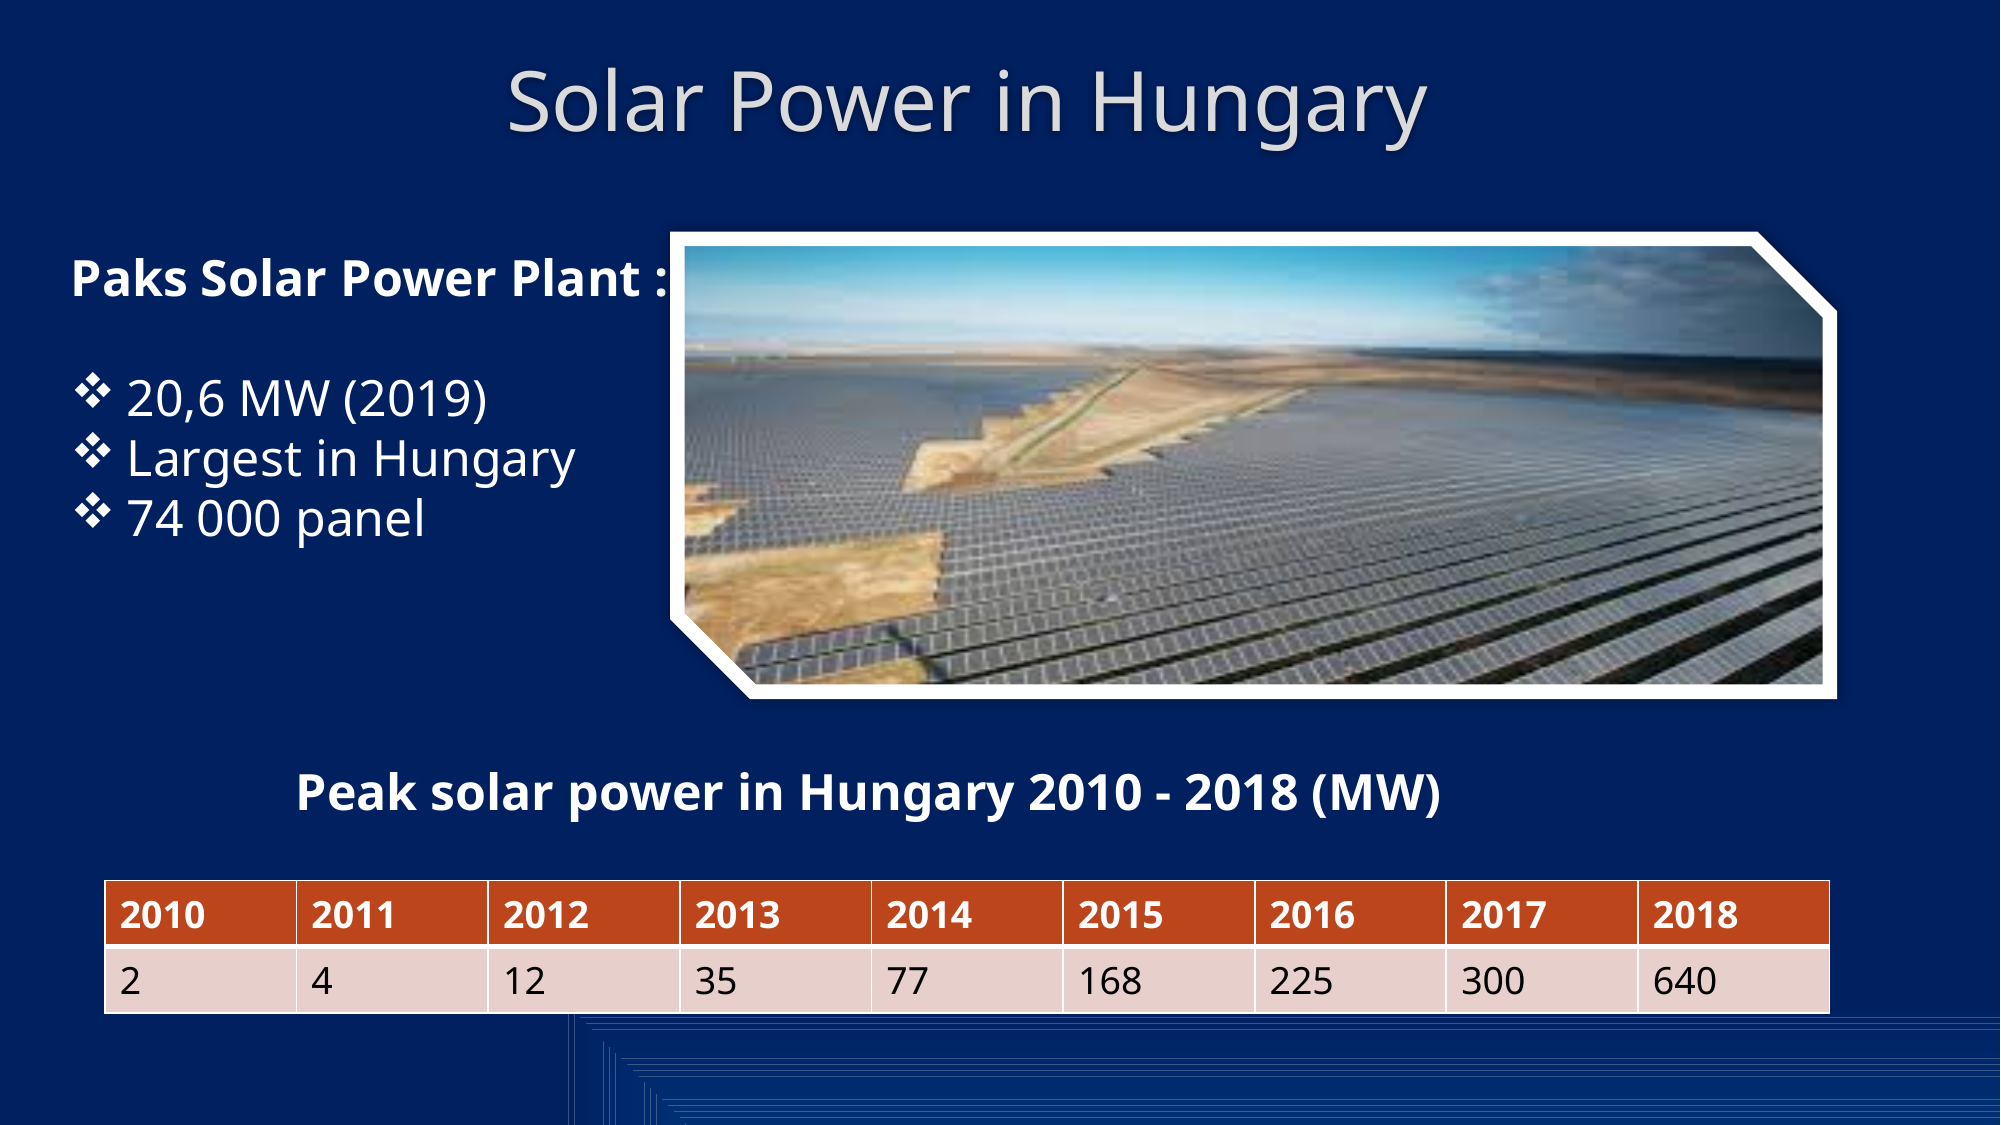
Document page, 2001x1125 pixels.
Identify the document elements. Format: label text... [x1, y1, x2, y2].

table_cell 225 [1256, 949, 1445, 1012]
table_header 2016 [1256, 881, 1445, 944]
table_header 2017 [1447, 881, 1637, 944]
table_cell 640 [1639, 949, 1829, 1012]
text_box Paks Solar Power Plant : 20,6 MW (2019) Largest in Hungary 74 000 panel [55, 238, 660, 614]
table_header 2010 [106, 881, 296, 944]
table_header 2013 [681, 881, 871, 944]
table_cell 2 [106, 949, 296, 1012]
table_cell 168 [1064, 949, 1254, 1012]
table_cell 35 [681, 949, 871, 1012]
text_box Peak solar power in Hungary 2010 - 2018 (MW) [280, 693, 1969, 829]
table_header 2018 [1639, 881, 1829, 944]
title Solar Power in Hungary [104, 31, 1830, 165]
table_header 2011 [297, 881, 487, 944]
table_cell 77 [872, 949, 1062, 1012]
table_cell 300 [1447, 949, 1637, 1012]
table_cell 12 [489, 949, 679, 1012]
table_header 2012 [489, 881, 679, 944]
picture [677, 238, 1831, 692]
table_header 2014 [872, 881, 1062, 944]
table_header 2015 [1064, 881, 1254, 944]
table_cell 4 [297, 949, 487, 1012]
